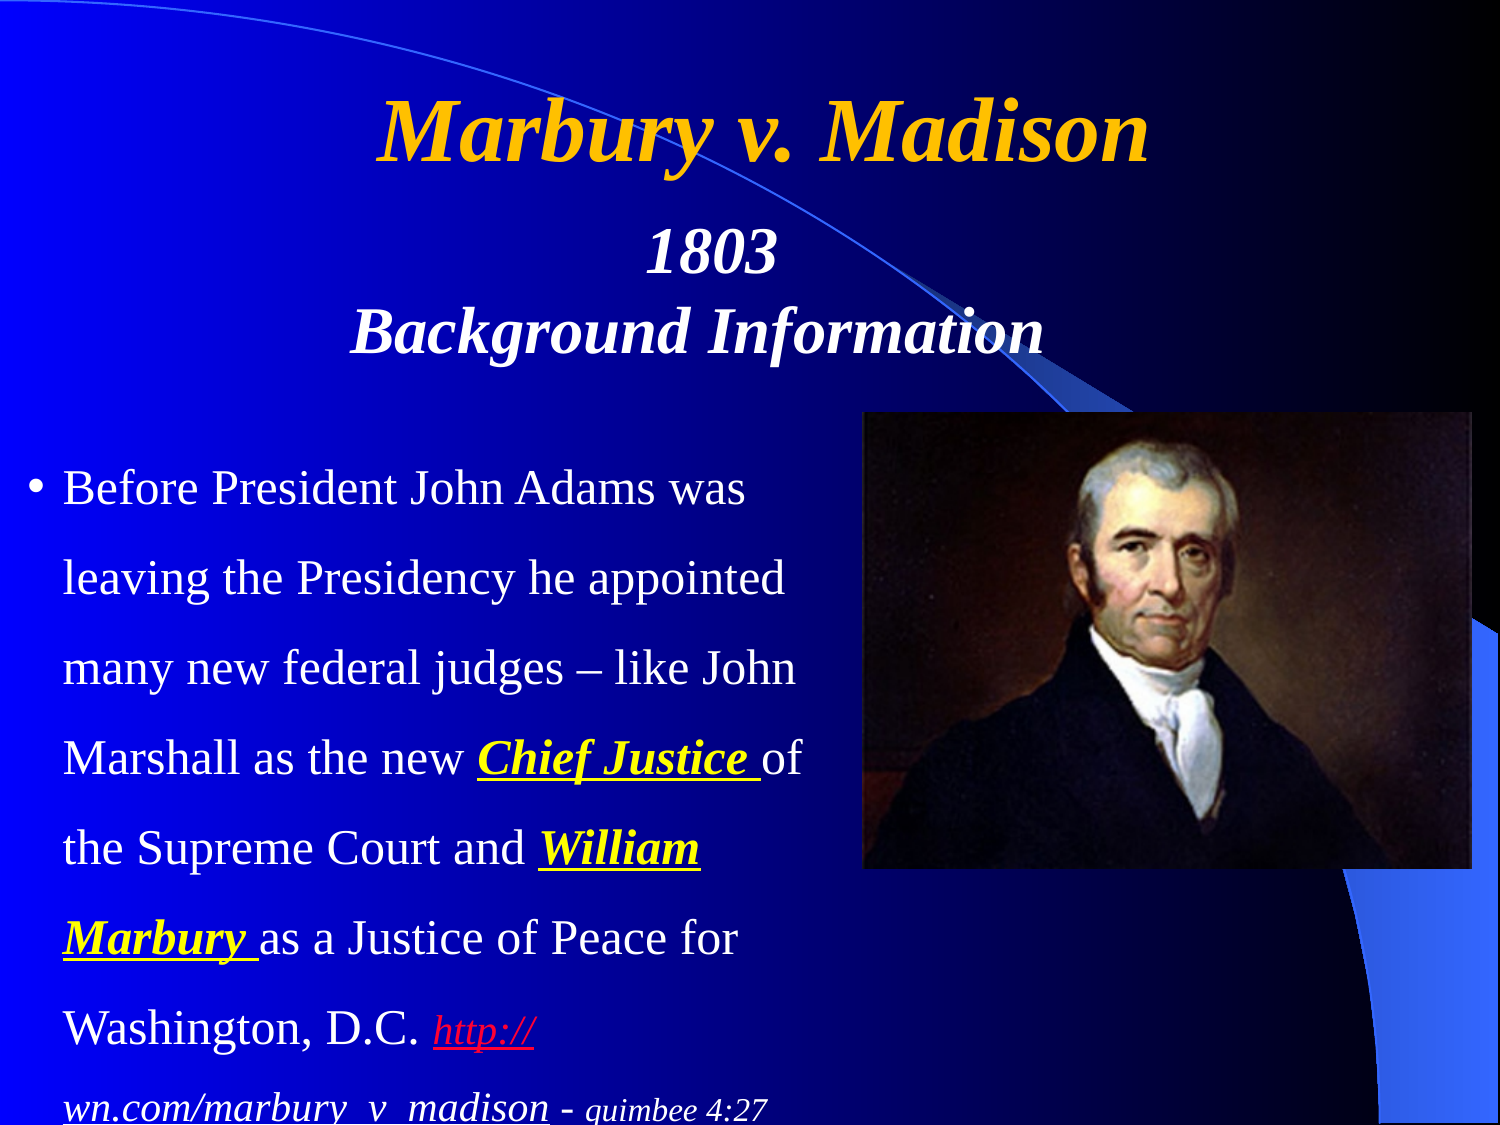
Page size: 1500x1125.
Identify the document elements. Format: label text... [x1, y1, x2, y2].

text_box 1803 Background Information [162, 199, 1263, 455]
picture [862, 412, 1472, 869]
text_box Marbury v. Madison [363, 62, 1168, 188]
text_box Before President John Adams was leaving the Presidency he appointed many new federal judges – like John Marshall as the new Chief Justice of the Supreme Court and William Marbury as a Justice of Peace for Washington, D.C. http://wn.com/marbury_v_madison - quimbee 4:27 [12, 337, 863, 1125]
